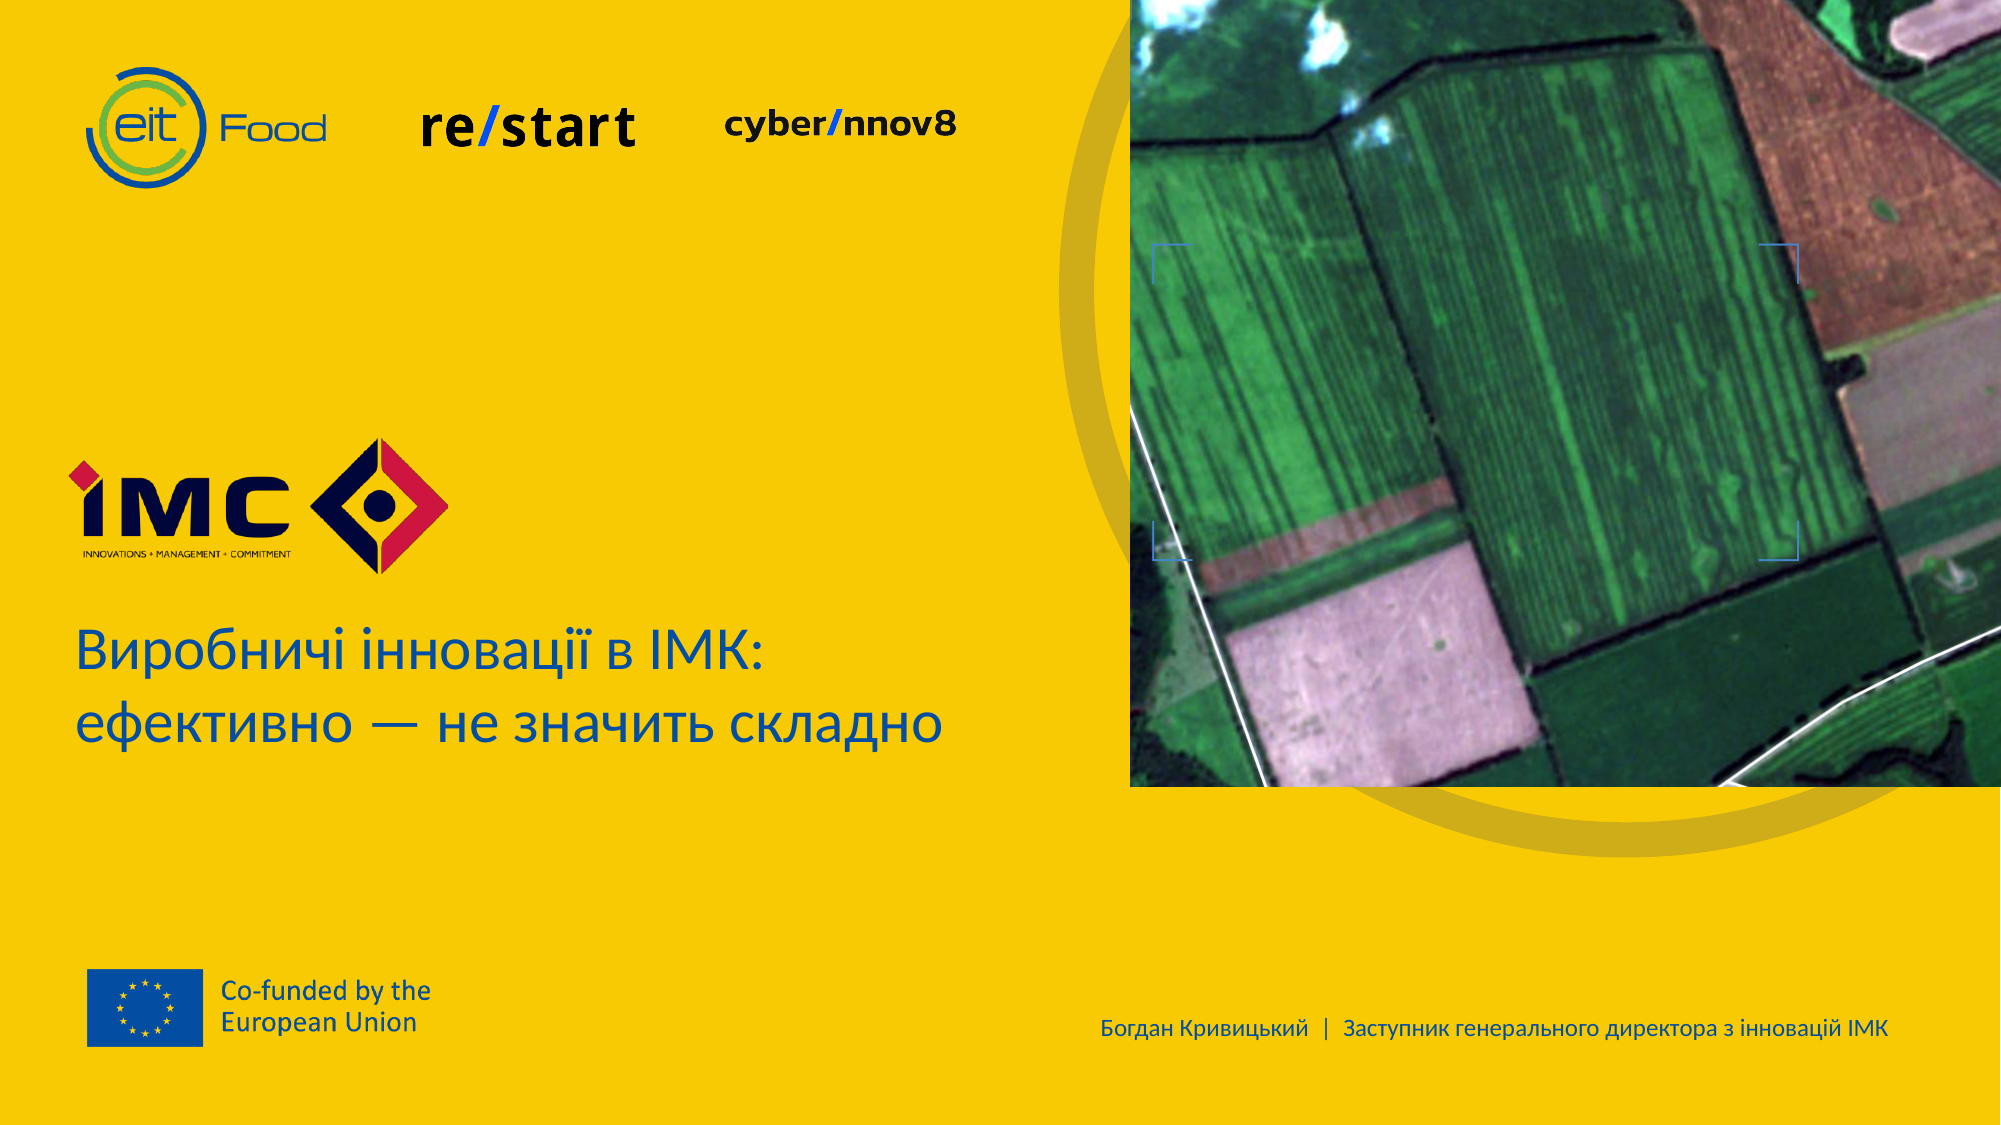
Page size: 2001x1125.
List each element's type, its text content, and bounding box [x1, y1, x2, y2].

picture [1129, 0, 2001, 787]
picture [70, 54, 352, 199]
list Богдан Кривицький | Заступник генерального директора з інновацій ІМК [841, 1003, 1899, 1064]
text_box [68, 438, 449, 574]
picture [422, 105, 635, 147]
picture [693, 98, 988, 154]
picture [87, 969, 430, 1047]
text_box Виробничі інновації в ІМК: ефективно — не значить складно [67, 600, 1048, 764]
